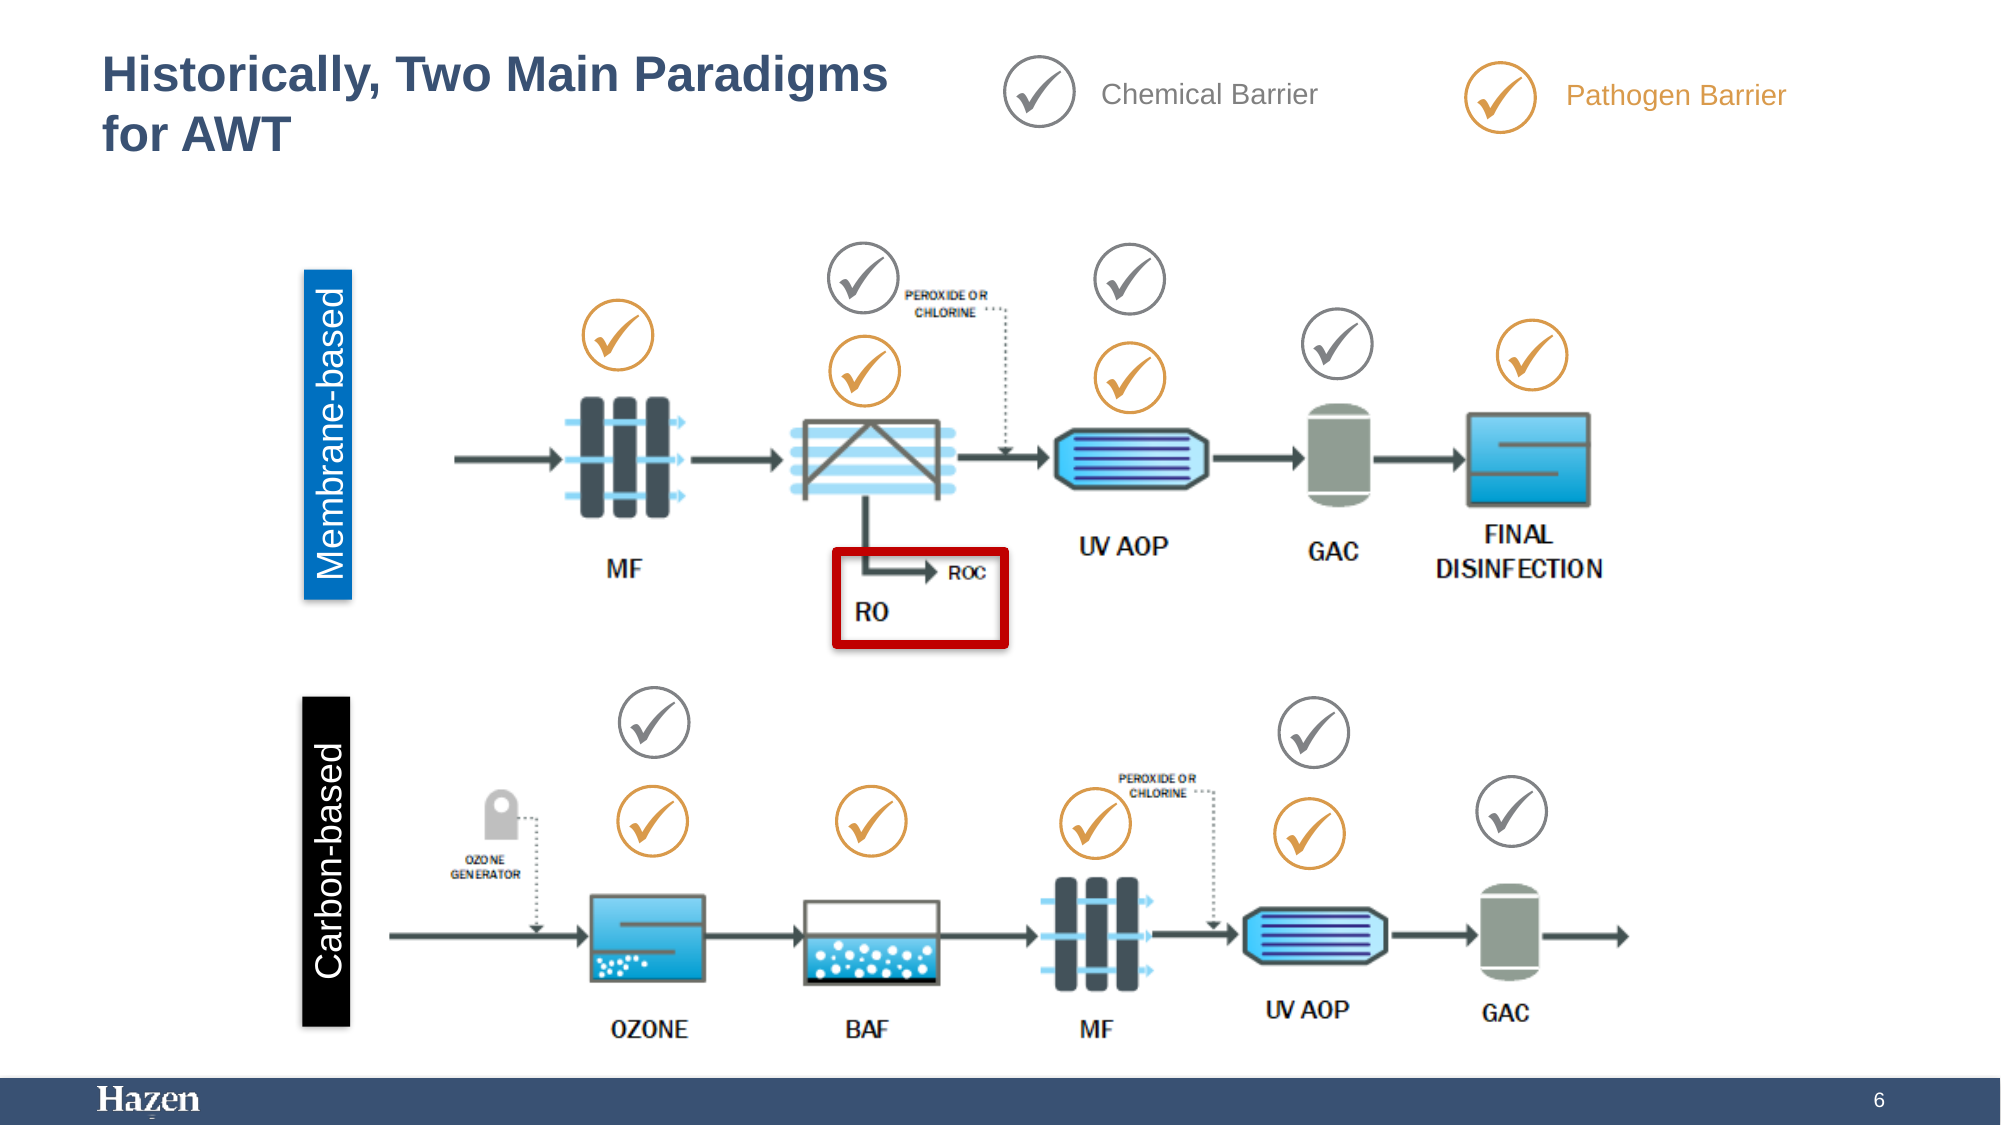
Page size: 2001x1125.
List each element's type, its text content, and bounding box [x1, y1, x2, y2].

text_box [1094, 238, 1165, 332]
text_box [828, 236, 899, 329]
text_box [1302, 302, 1373, 396]
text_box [1465, 56, 1536, 150]
title Historically, Two Main Paradigms for AWT [101, 56, 892, 146]
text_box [1004, 50, 1075, 144]
picture [97, 1086, 202, 1121]
text_box Membrane-based [303, 269, 353, 600]
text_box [1476, 770, 1547, 864]
text_box Chemical Barrier [1101, 67, 1413, 118]
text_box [1497, 313, 1568, 408]
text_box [1094, 338, 1166, 430]
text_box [619, 681, 690, 775]
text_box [582, 293, 654, 388]
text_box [617, 780, 688, 874]
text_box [836, 780, 907, 874]
slide_number 6 [1475, 1078, 1900, 1122]
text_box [829, 329, 900, 424]
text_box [1060, 782, 1131, 876]
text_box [1278, 691, 1349, 785]
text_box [1274, 792, 1345, 886]
picture [452, 242, 1620, 656]
text_box Carbon-based [302, 696, 351, 1027]
text_box Pathogen Barrier [1565, 68, 1905, 119]
picture [387, 753, 1631, 1061]
